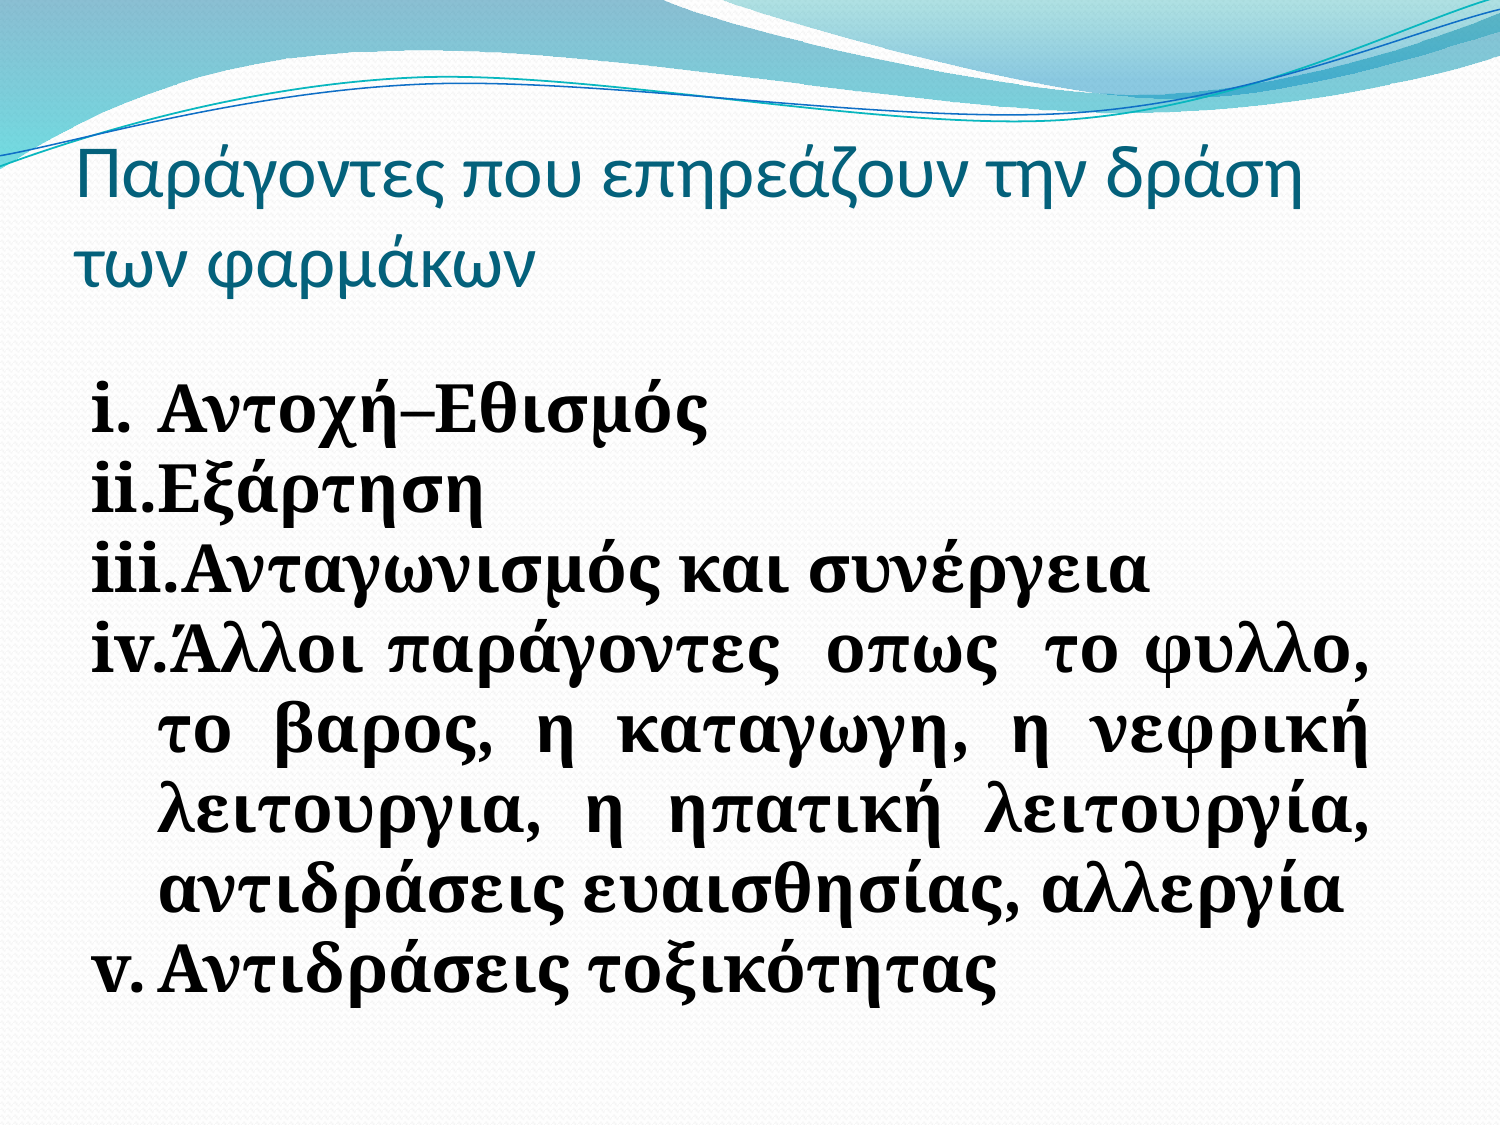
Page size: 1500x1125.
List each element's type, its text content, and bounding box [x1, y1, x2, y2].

text_box Αντοχή–Εθισμός Εξάρτηση Ανταγωνισμός και συνέργεια Άλλοι παράγοντες οπως το φυλλο, το βαρος, η καταγωγη, η νεφρική λειτουργια, η ηπατική λειτουργία, αντιδράσεις ευαισθησίας, αλλεργία Αντιδράσεις τοξικότητας [76, 278, 1388, 1014]
title Παράγοντες που επηρεάζουν την δράση των φαρμάκων [75, 115, 1438, 303]
